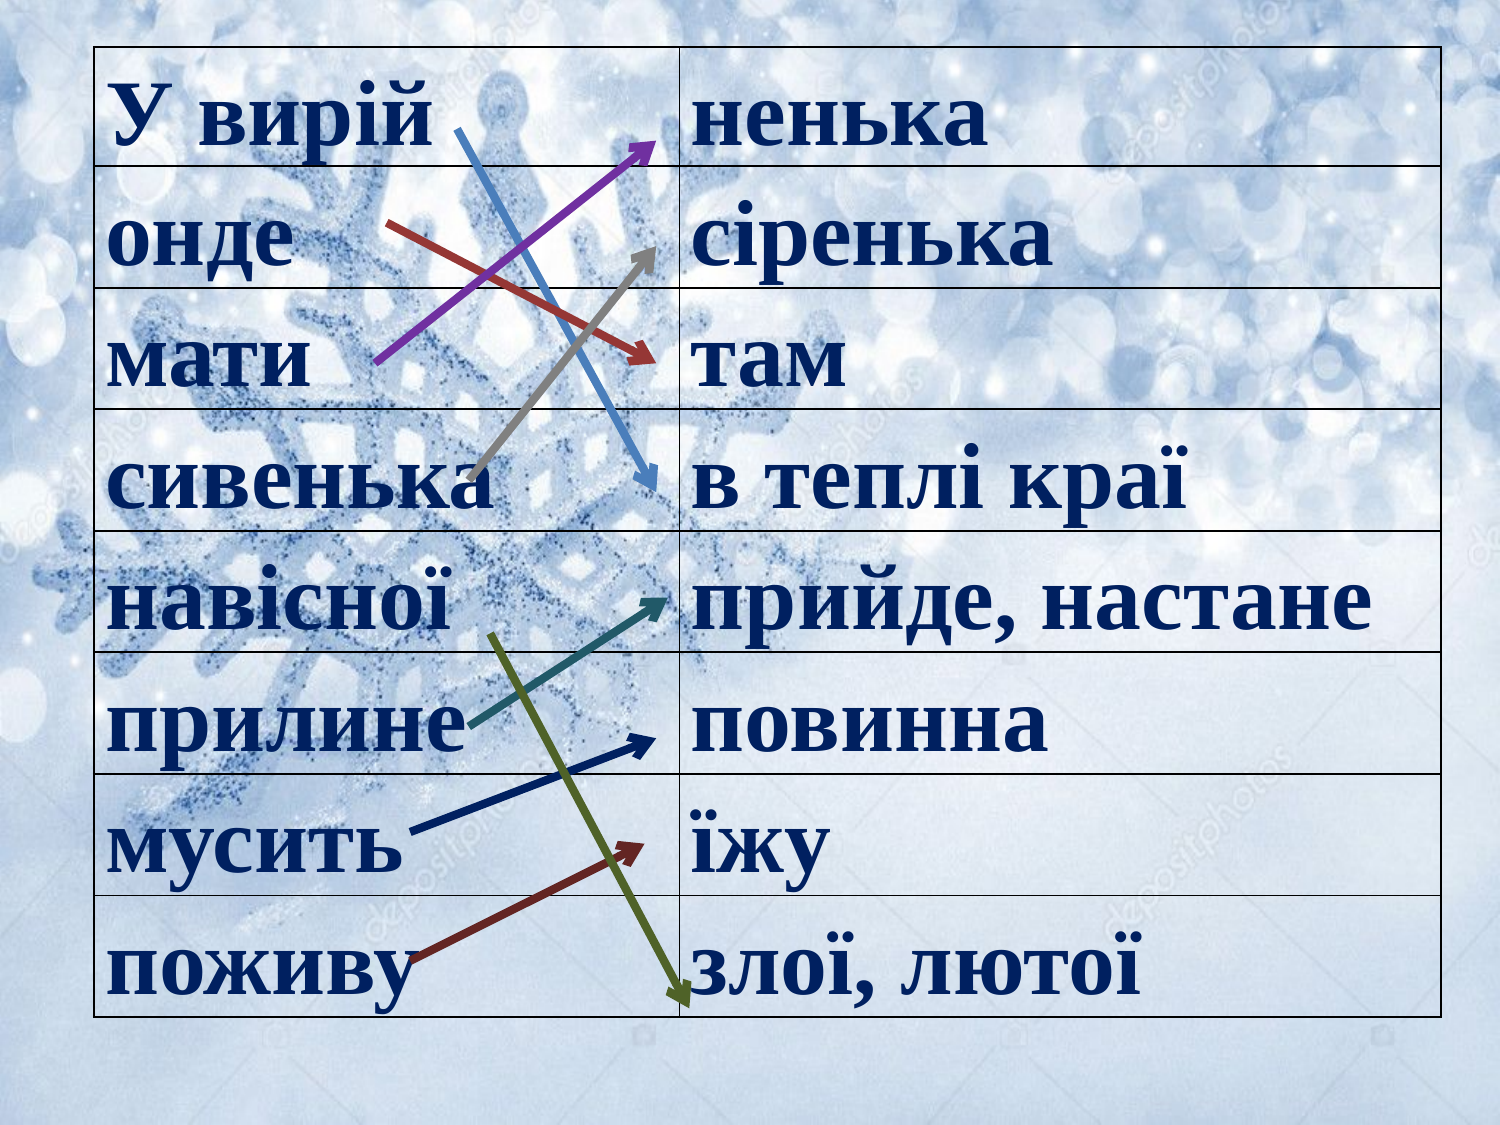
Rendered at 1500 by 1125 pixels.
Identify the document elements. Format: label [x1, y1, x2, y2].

text_box [374, 140, 657, 364]
text_box [401, 720, 778, 921]
text_box [445, 269, 680, 458]
text_box [468, 597, 669, 719]
text_box [409, 929, 645, 962]
text_box [660, 210, 739, 411]
text_box [374, 371, 440, 411]
picture [0, 0, 1500, 1125]
